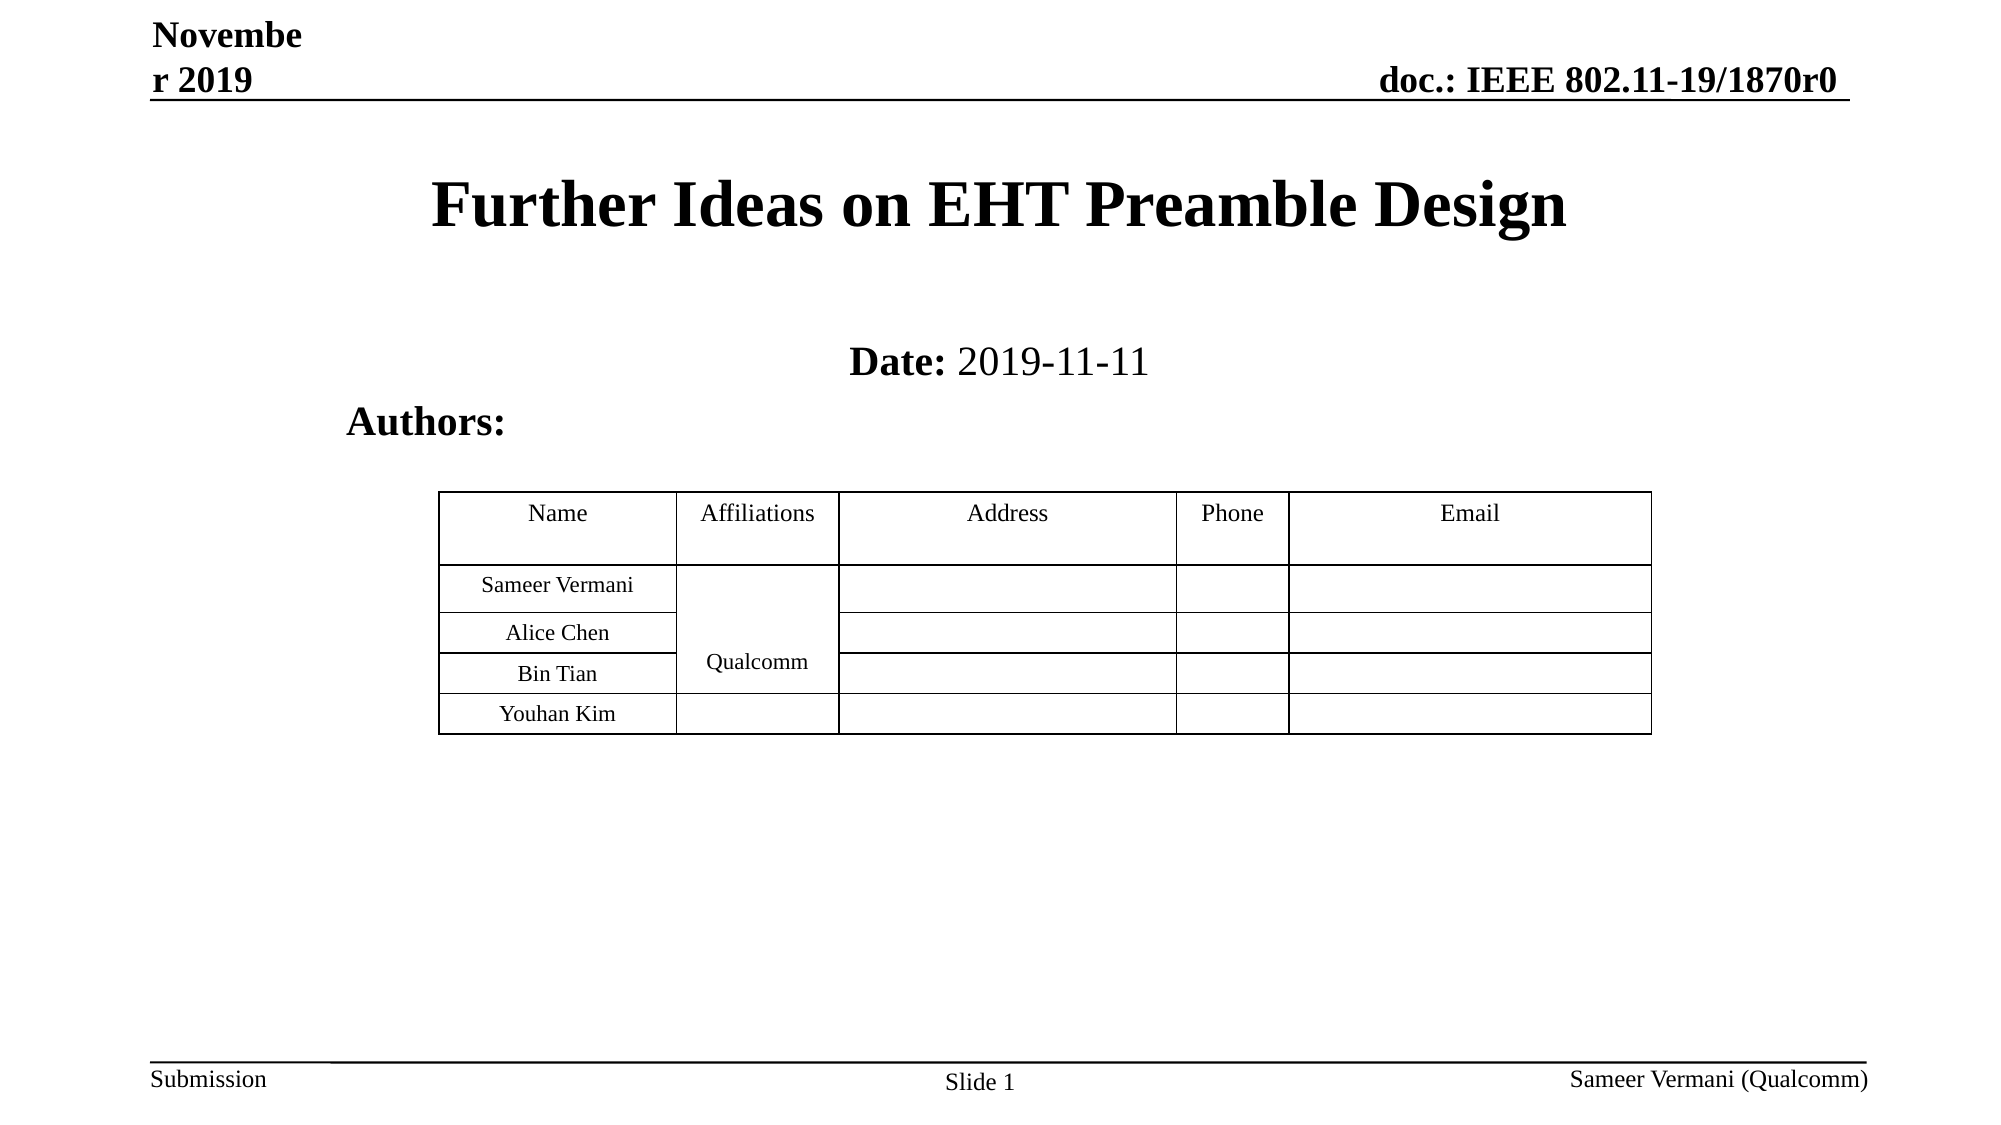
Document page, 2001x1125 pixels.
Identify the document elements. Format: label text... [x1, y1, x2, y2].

table_header Phone [1177, 493, 1288, 564]
table_cell [1177, 654, 1288, 693]
list Date: 2019-11-11 [149, 326, 1850, 1002]
text_box Authors: [331, 385, 569, 449]
table_cell [1290, 613, 1651, 652]
table_cell Qualcomm [677, 566, 838, 693]
table_header Address [840, 493, 1176, 564]
table_cell [840, 613, 1176, 652]
table_header Affiliations [677, 493, 838, 564]
table_cell Alice Chen [440, 613, 676, 652]
table_cell [1177, 566, 1288, 612]
table_cell [1290, 694, 1651, 733]
slide_number Slide 1 [936, 1065, 1025, 1097]
table_cell Bin Tian [440, 654, 676, 693]
table_header Email [1290, 493, 1651, 564]
table_header Name [440, 493, 676, 564]
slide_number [152, 54, 312, 101]
table_cell [1177, 694, 1288, 733]
table_cell Youhan Kim [440, 694, 676, 733]
table_cell [677, 694, 838, 733]
table_cell [1290, 654, 1651, 693]
table_cell [840, 566, 1176, 612]
table_cell [1177, 613, 1288, 652]
table_cell Sameer Vermani [440, 566, 676, 612]
table_cell [1290, 566, 1651, 612]
footer Sameer Vermani (Qualcomm) [1565, 1061, 1869, 1093]
title Further Ideas on EHT Preamble Design [150, 112, 1850, 288]
table_cell [840, 654, 1176, 693]
table_cell [840, 694, 1176, 733]
